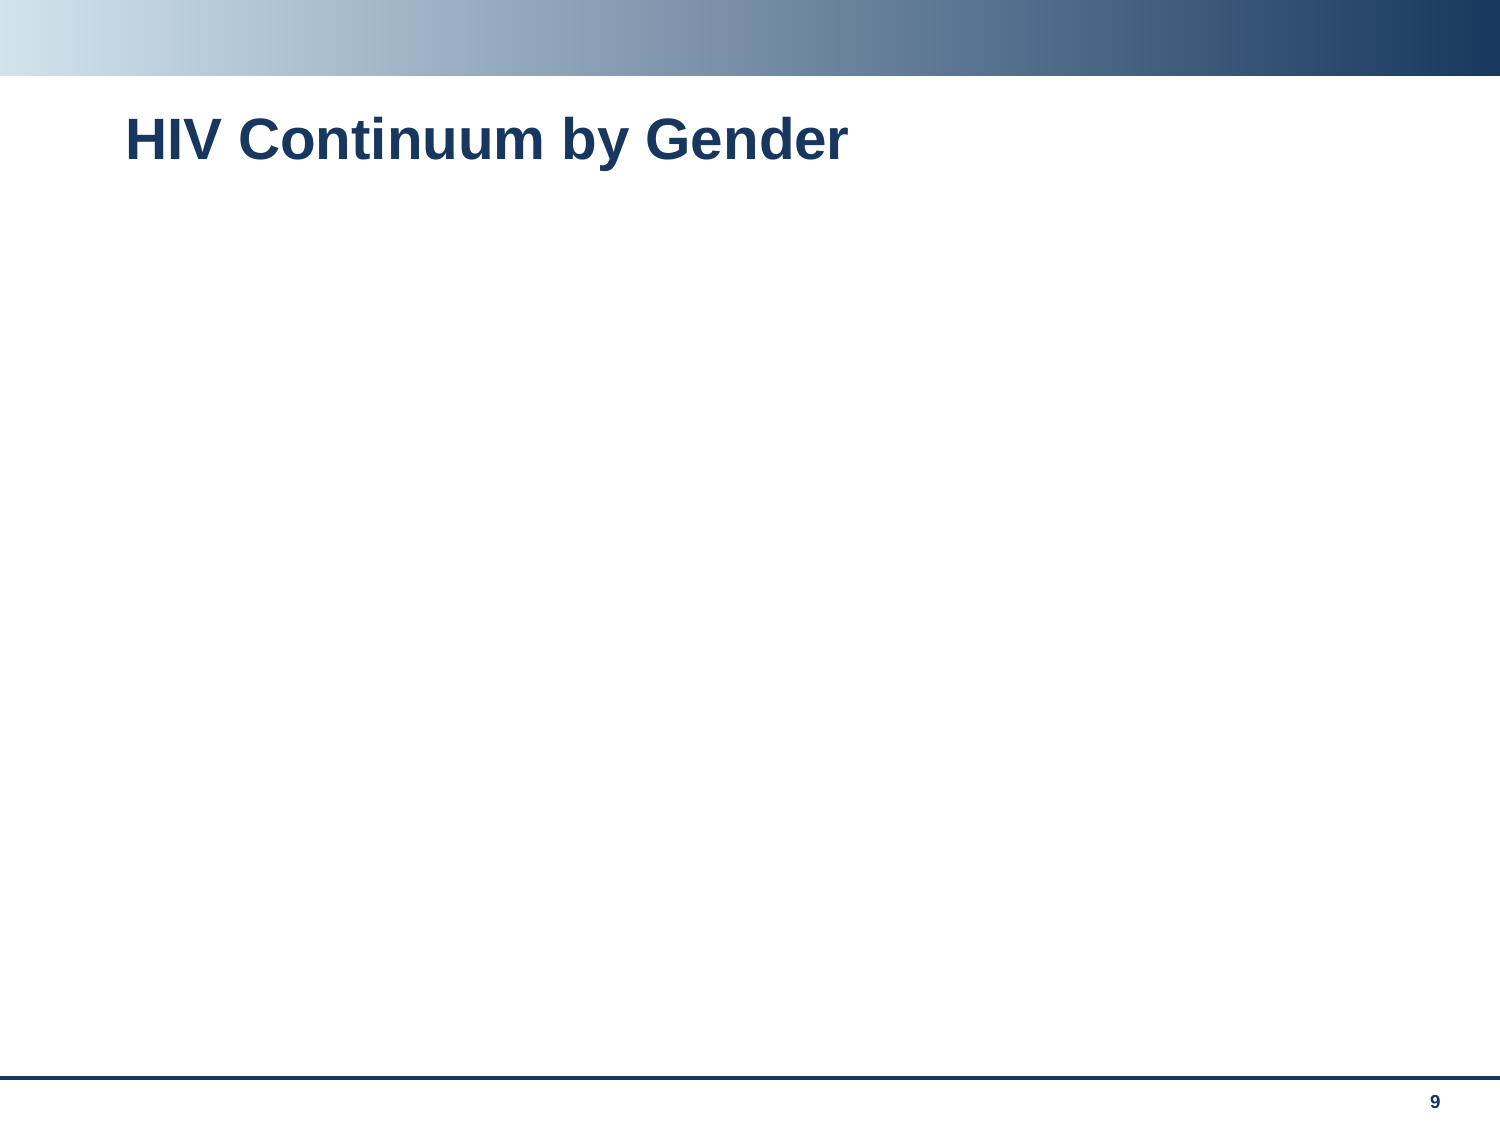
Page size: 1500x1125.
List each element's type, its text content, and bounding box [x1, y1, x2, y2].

title HIV Continuum by Gender [110, 102, 1398, 193]
